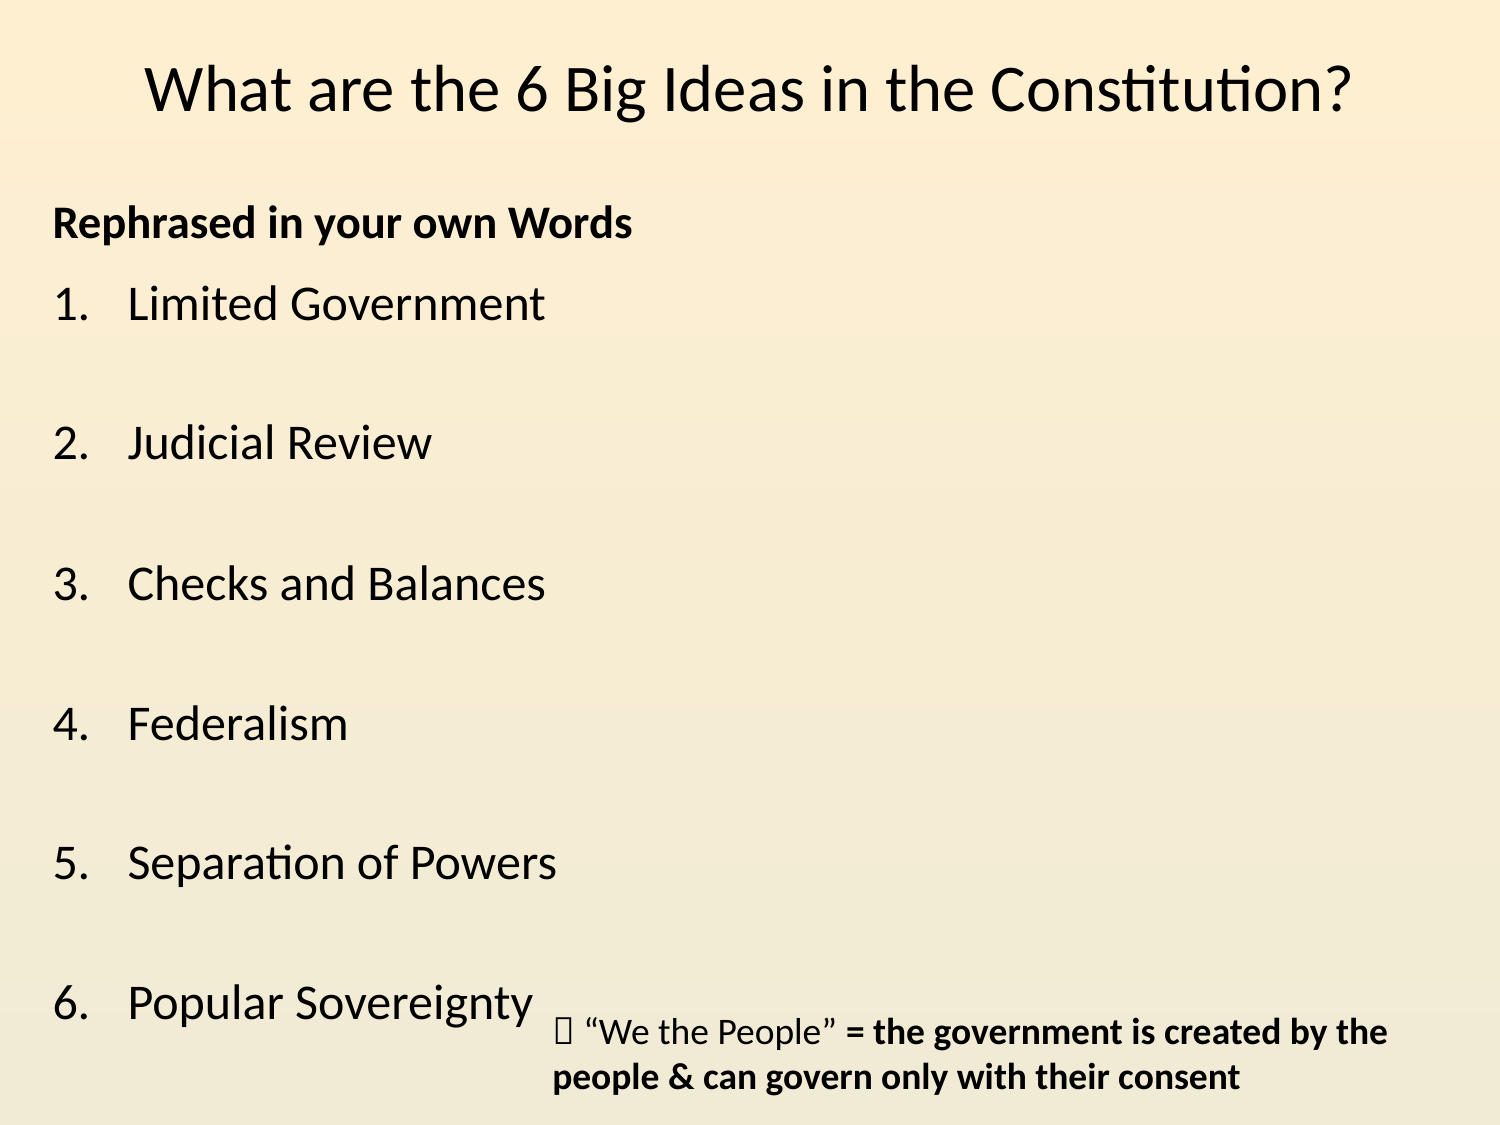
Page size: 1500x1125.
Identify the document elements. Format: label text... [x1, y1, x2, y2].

list Limited Government Judicial Review Checks and Balances Federalism Separation of Powers Popular Sovereignty [37, 262, 625, 1125]
list Rephrased in your own Words [37, 149, 701, 255]
text_box  “We the People” = the government is created by the people & can govern only with their consent [537, 999, 1450, 1105]
title What are the 6 Big Ideas in the Constitution? [75, 45, 1425, 125]
